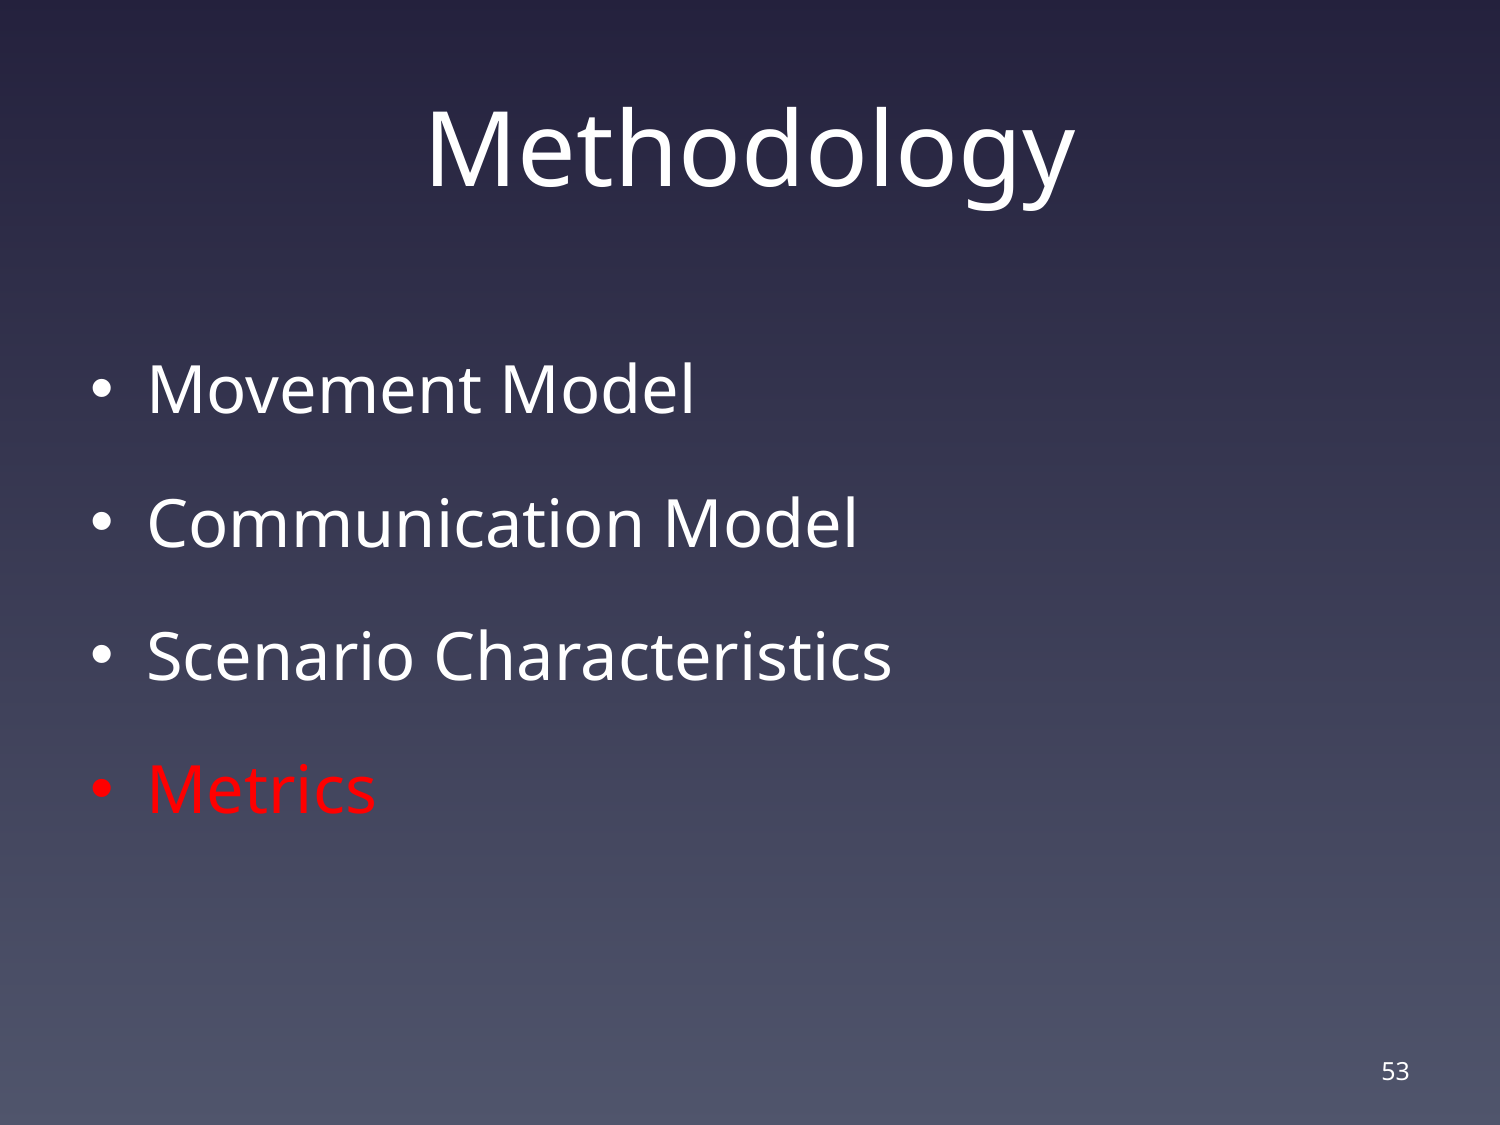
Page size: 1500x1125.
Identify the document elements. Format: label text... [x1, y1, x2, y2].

slide_number 52 [1074, 1042, 1425, 1103]
title Methodology [75, 75, 1425, 262]
list Movement Model Communication Model Scenario Characteristics Metrics [75, 262, 1425, 1005]
